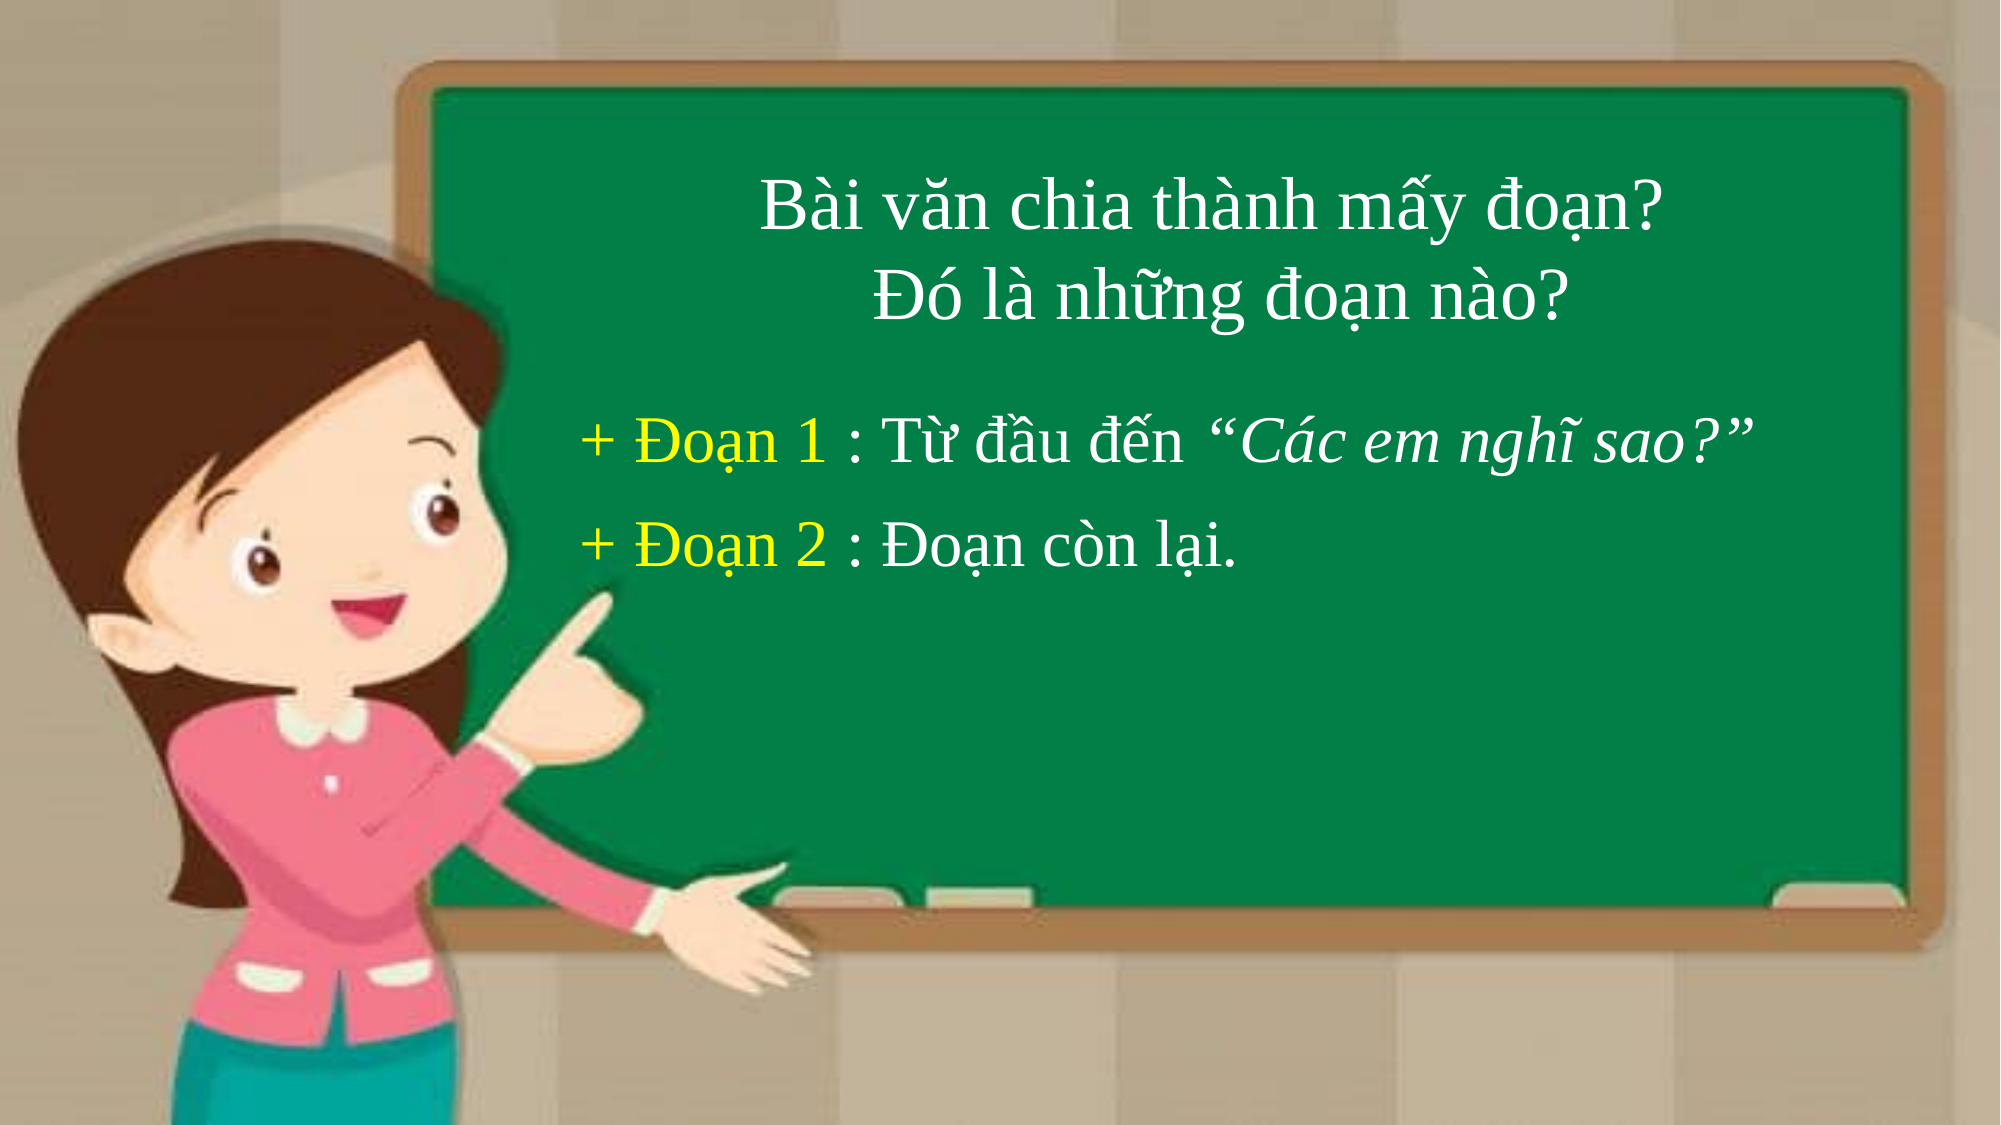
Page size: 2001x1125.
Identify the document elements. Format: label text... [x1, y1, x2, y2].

text_box Bài văn chia thành mấy đoạn? Đó là những đoạn nào? [745, 147, 1699, 343]
text_box + Đoạn 1 : Từ đầu đến “Các em nghĩ sao?” + Đoạn 2 : Đoạn còn lại. [564, 364, 2000, 588]
picture [0, 0, 2001, 1125]
